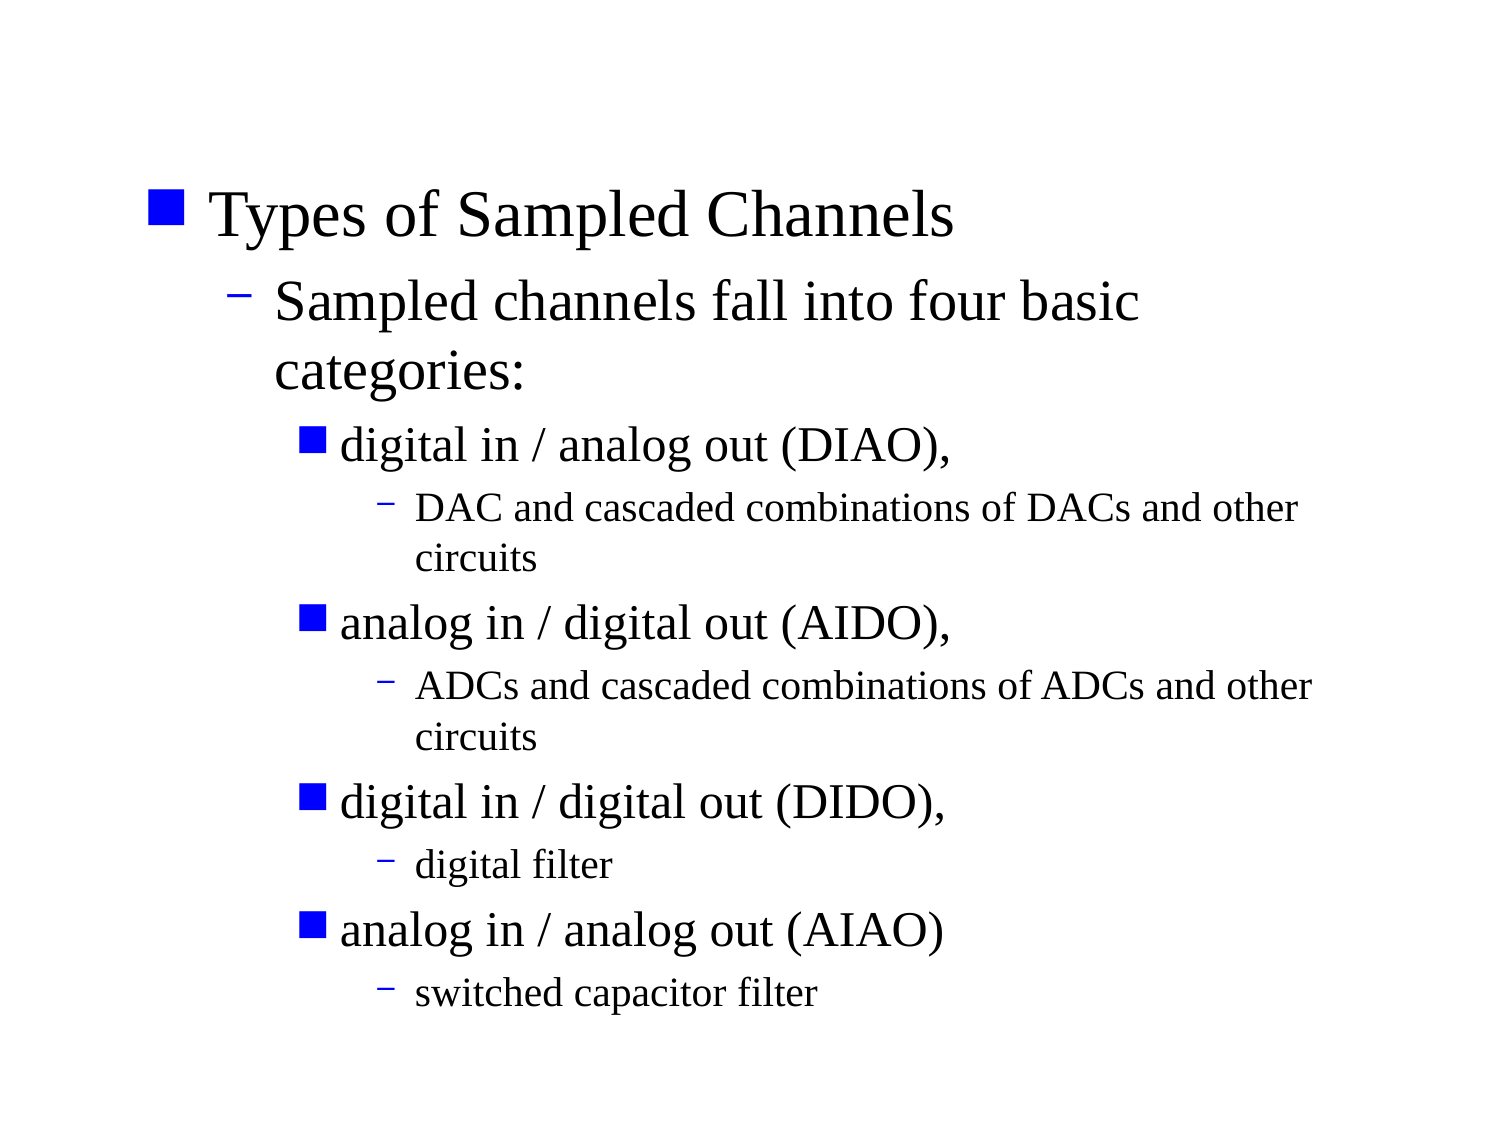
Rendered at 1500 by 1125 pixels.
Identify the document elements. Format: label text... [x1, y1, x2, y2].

list Types of Sampled Channels Sampled channels fall into four basic categories: digital in / analog out (DIAO), DAC and cascaded combinations of DACs and other circuits analog in / digital out (AIDO), ADCs and cascaded combinations of ADCs and other circuits digital in / digital out (DIDO), digital filter analog in / analog out (AIAO) switched capacitor filter [137, 162, 1413, 838]
